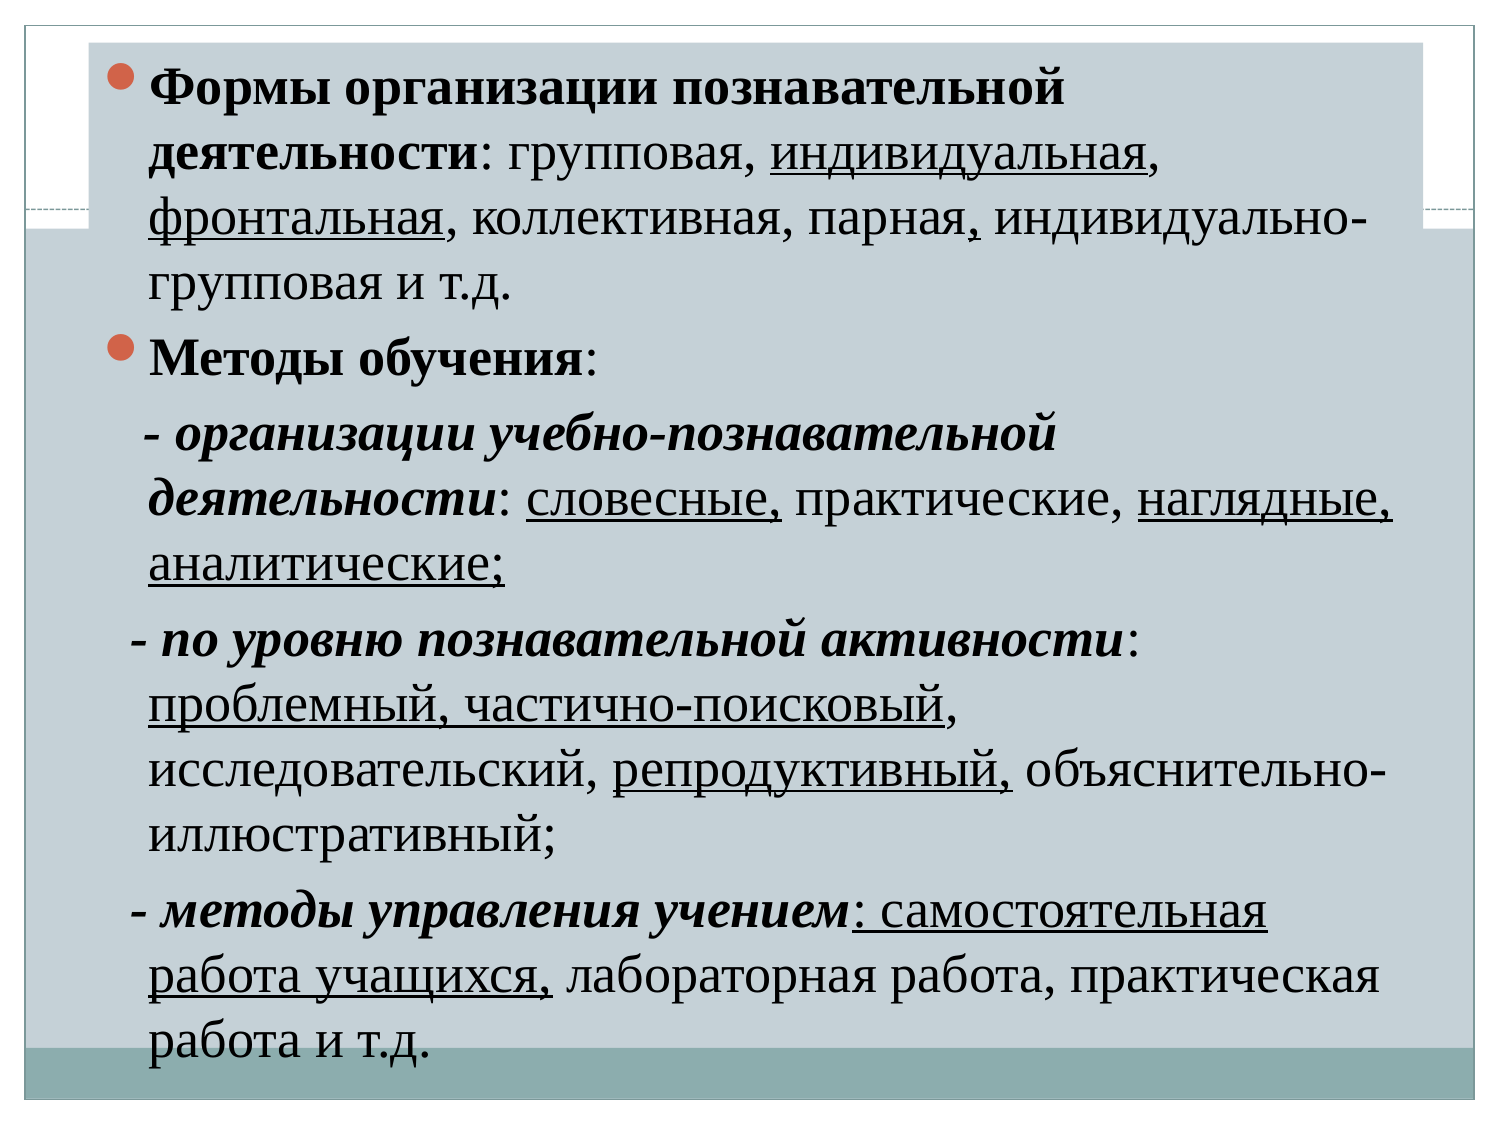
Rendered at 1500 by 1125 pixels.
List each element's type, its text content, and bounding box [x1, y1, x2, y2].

list Формы организации познавательной деятельности: групповая, индивидуальная, фронтальная, коллективная, парная, индивидуально-групповая и т.д. Методы обучения: - организации учебно-познавательной деятельности: словесные, практические, наглядные, аналитические; - по уровню познавательной активности: проблемный, частично-поисковый, исследовательский, репродуктивный, объяснительно-иллюстративный; - методы управления учением: самостоятельная работа учащихся, лабораторная работа, практическая работа и т.д. [88, 42, 1424, 715]
